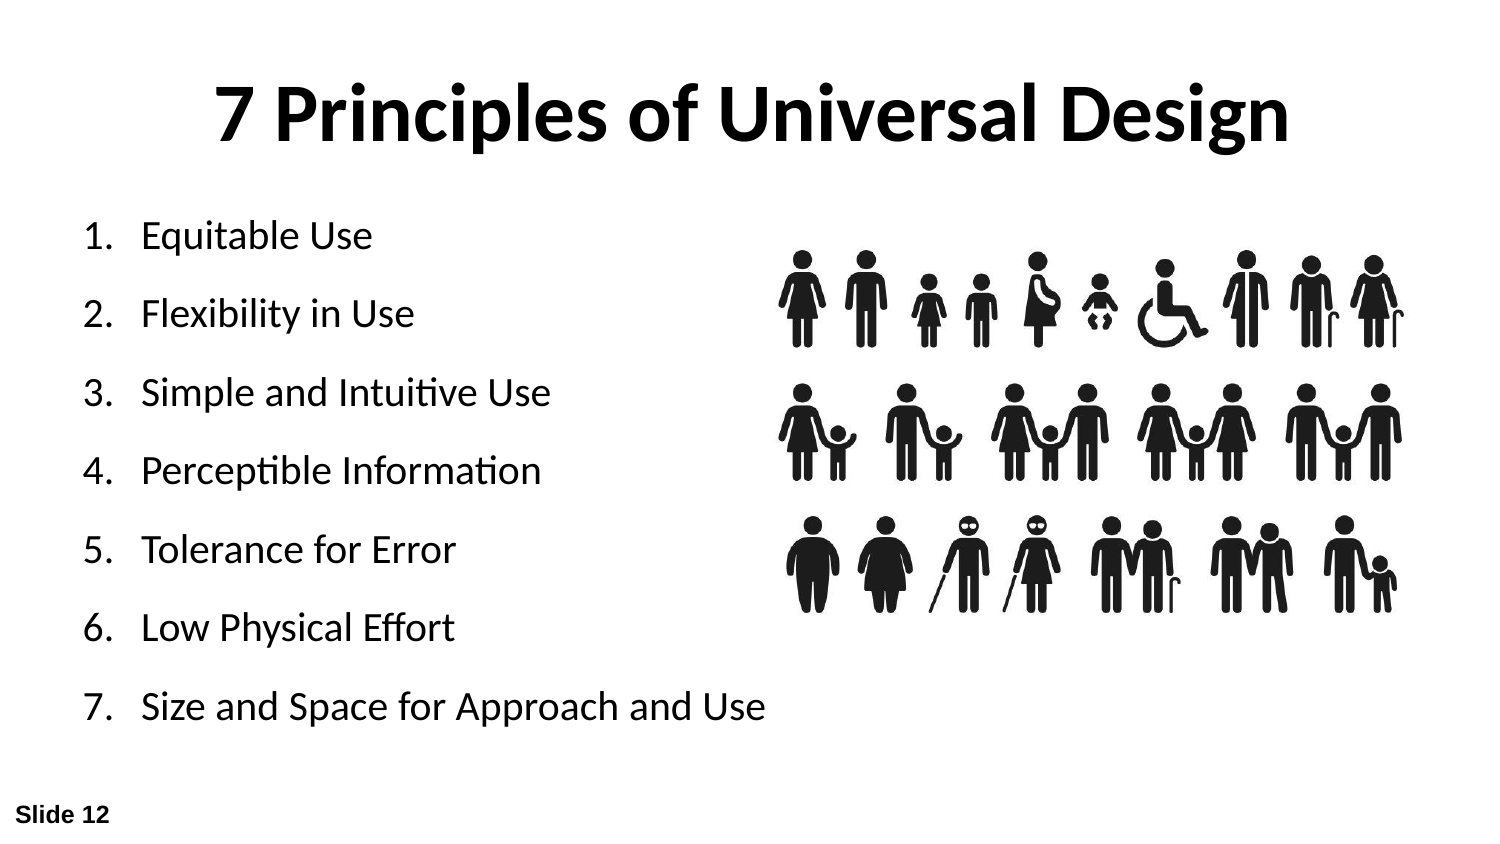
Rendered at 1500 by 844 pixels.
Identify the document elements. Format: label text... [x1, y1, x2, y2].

list Equitable Use Flexibility in Use Simple and Intuitive Use Perceptible Information Tolerance for Error Low Physical Effort Size and Space for Approach and Use [51, 185, 1449, 771]
text_box Slide 12 [0, 783, 133, 844]
picture [749, 204, 1425, 656]
title 7 Principles of Universal Design [198, 42, 1317, 173]
